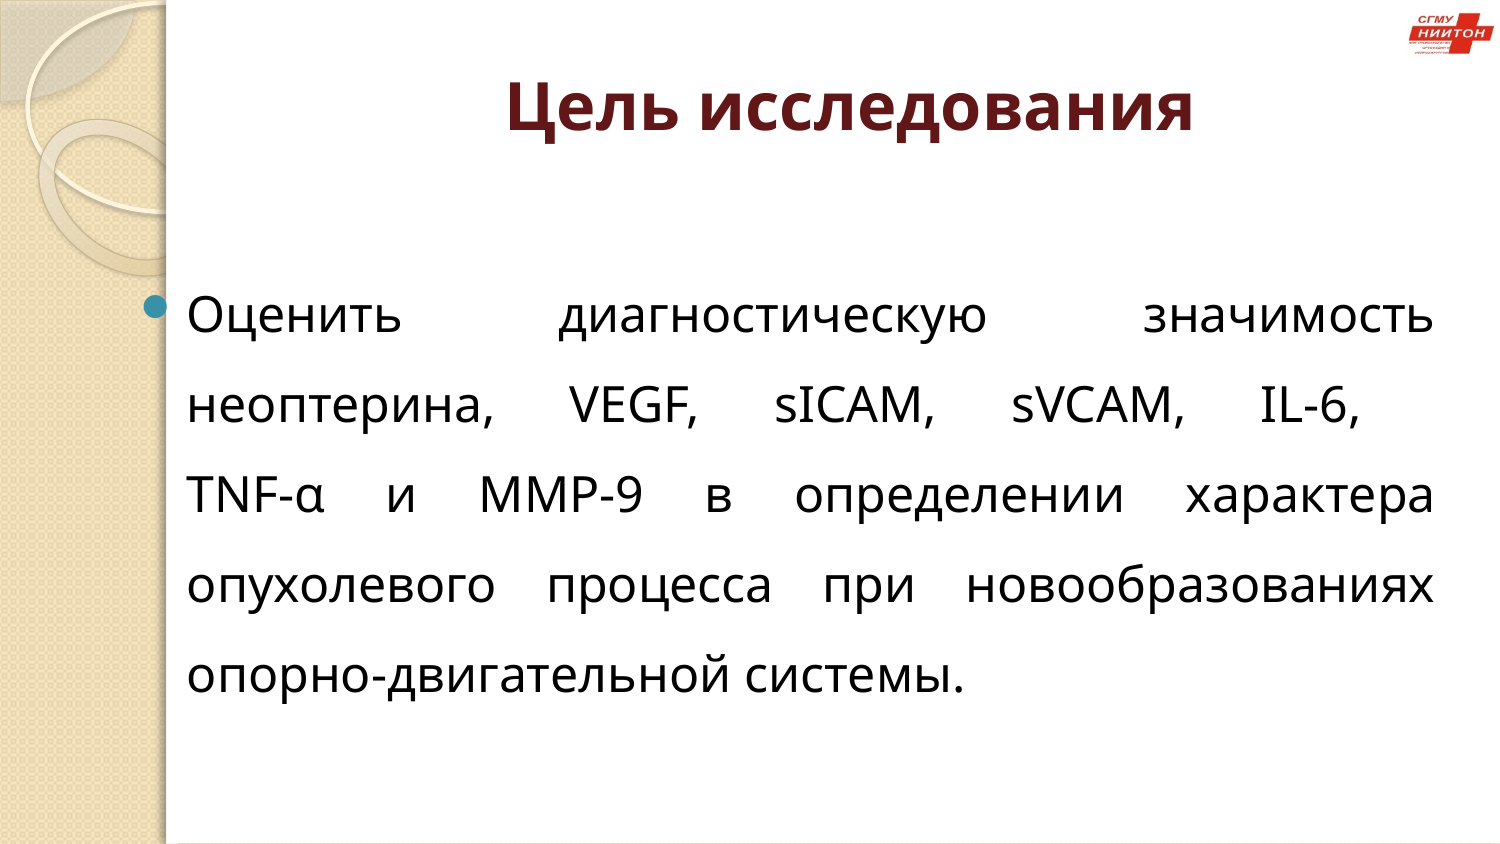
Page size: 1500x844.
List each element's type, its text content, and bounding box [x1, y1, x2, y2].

title Цель исследования [235, 33, 1466, 175]
list Оценить диагностическую значимость неоптерина, VEGF, sICAM, sVCAM, IL-6, TNF-α и MMP-9 в определении характера опухолевого процесса при новообразованиях опорно-двигательной системы. [112, 244, 1451, 769]
picture [1407, 2, 1495, 68]
